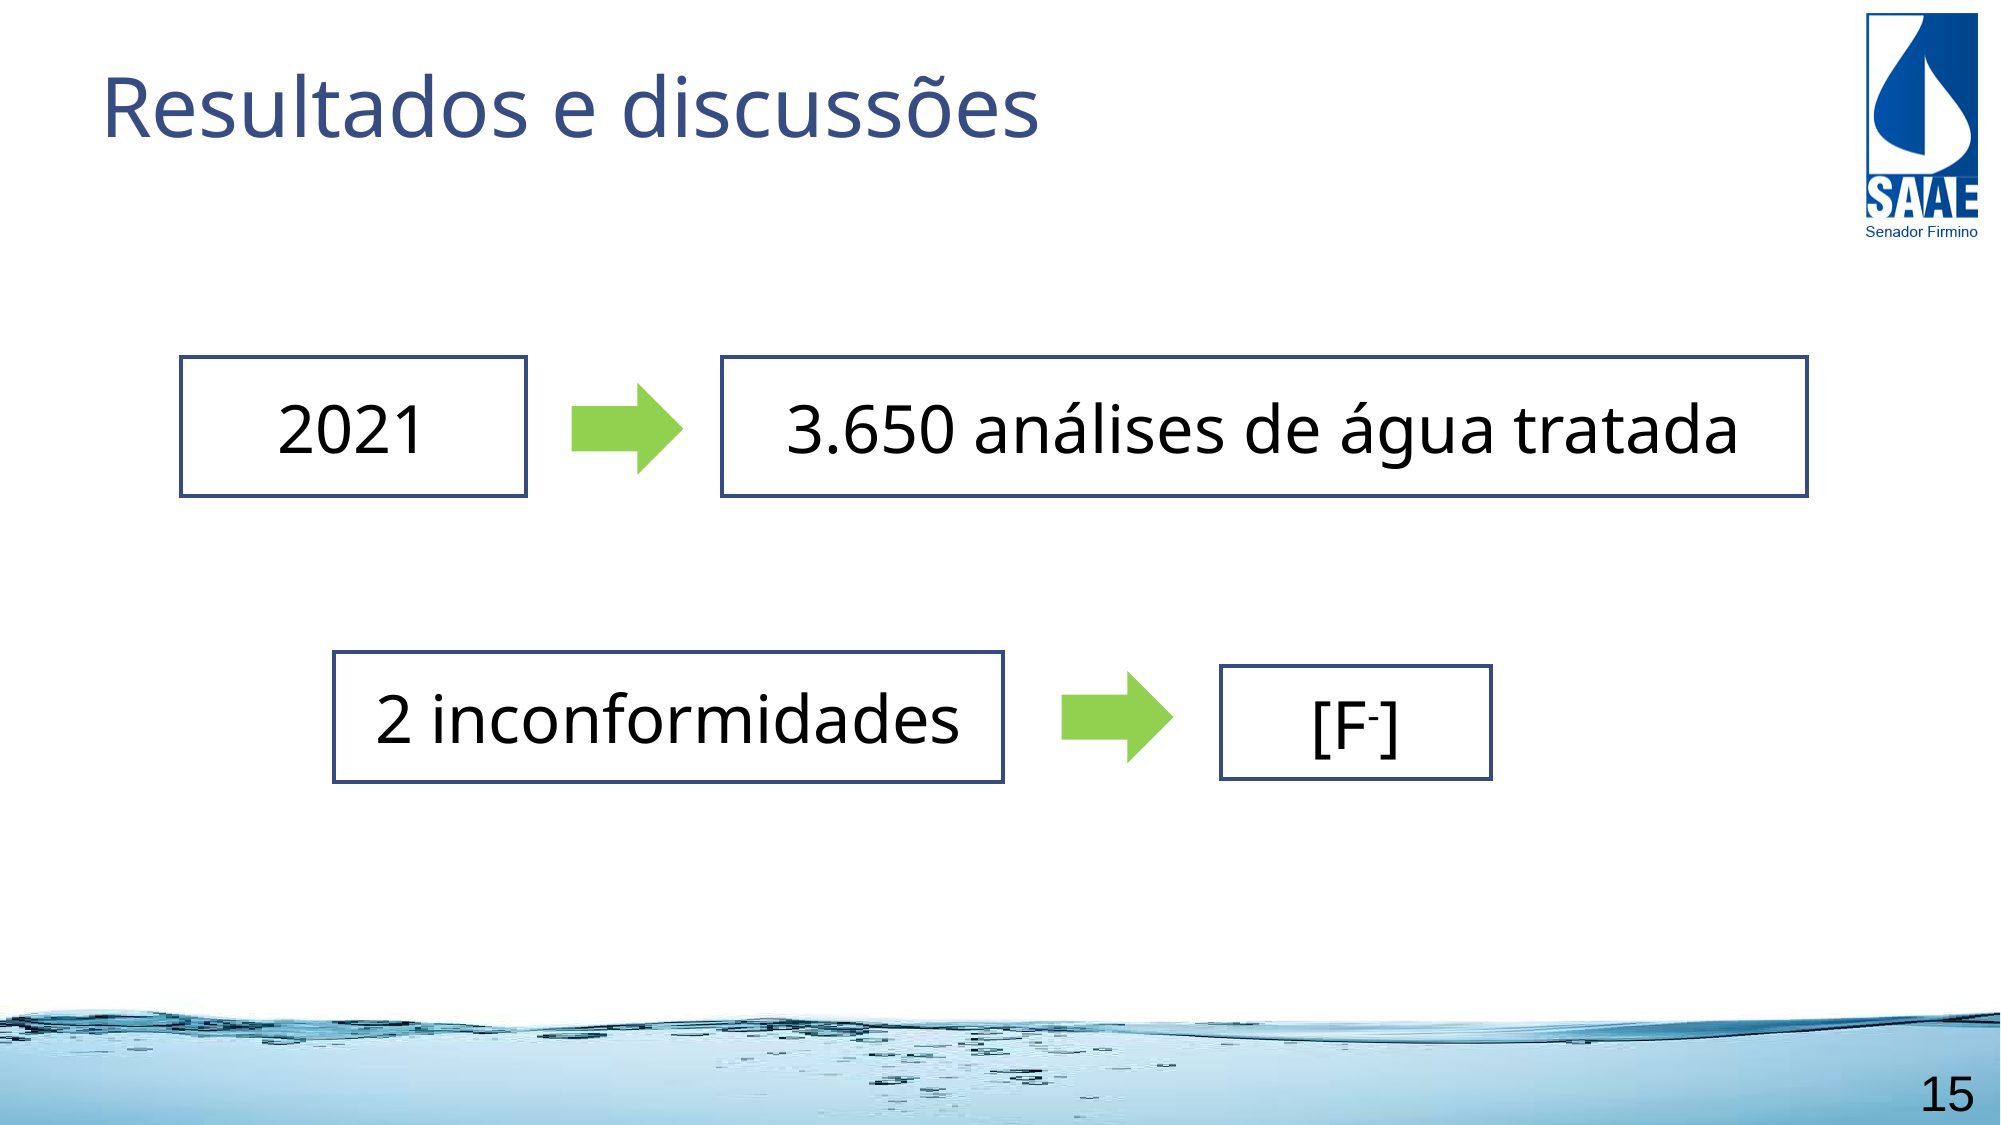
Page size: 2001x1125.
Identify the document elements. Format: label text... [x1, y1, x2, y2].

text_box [181, 356, 1807, 497]
text_box Resultados e discussões [85, 47, 1435, 177]
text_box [334, 651, 1492, 783]
picture [1849, 0, 1993, 249]
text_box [0, 983, 2001, 1125]
